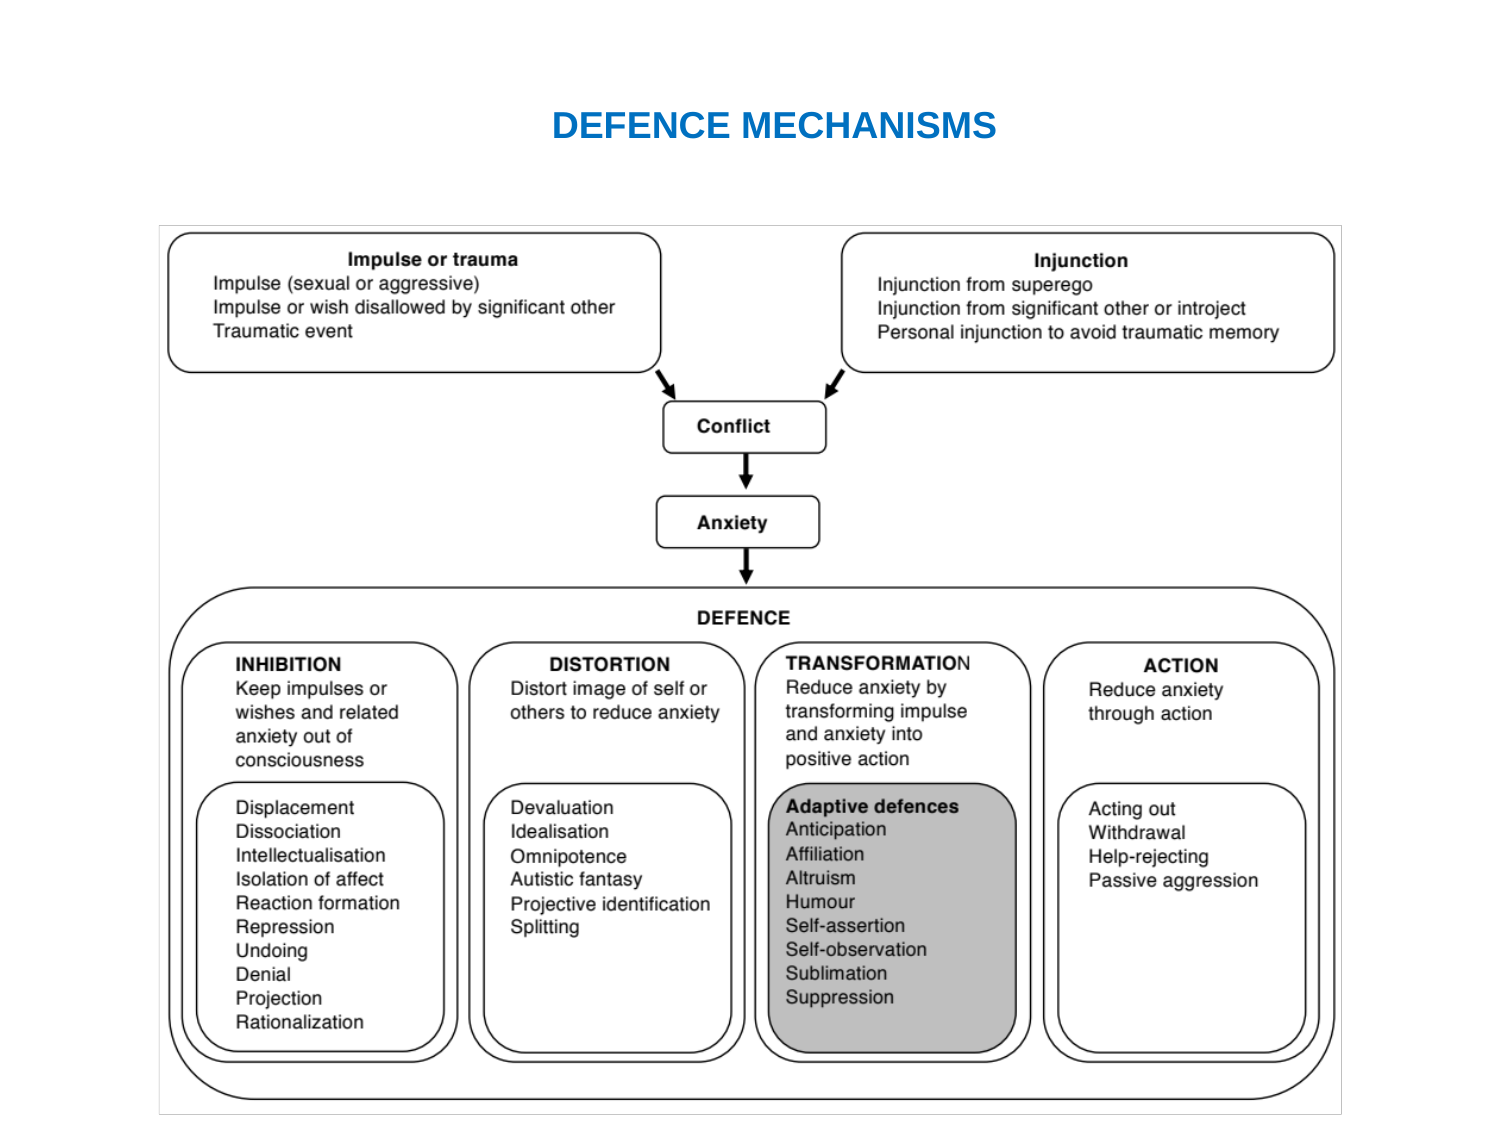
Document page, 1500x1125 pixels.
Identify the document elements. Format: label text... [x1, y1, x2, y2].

picture [83, 198, 1417, 1125]
text_box DEFENCE MECHANISMS [537, 94, 1026, 154]
